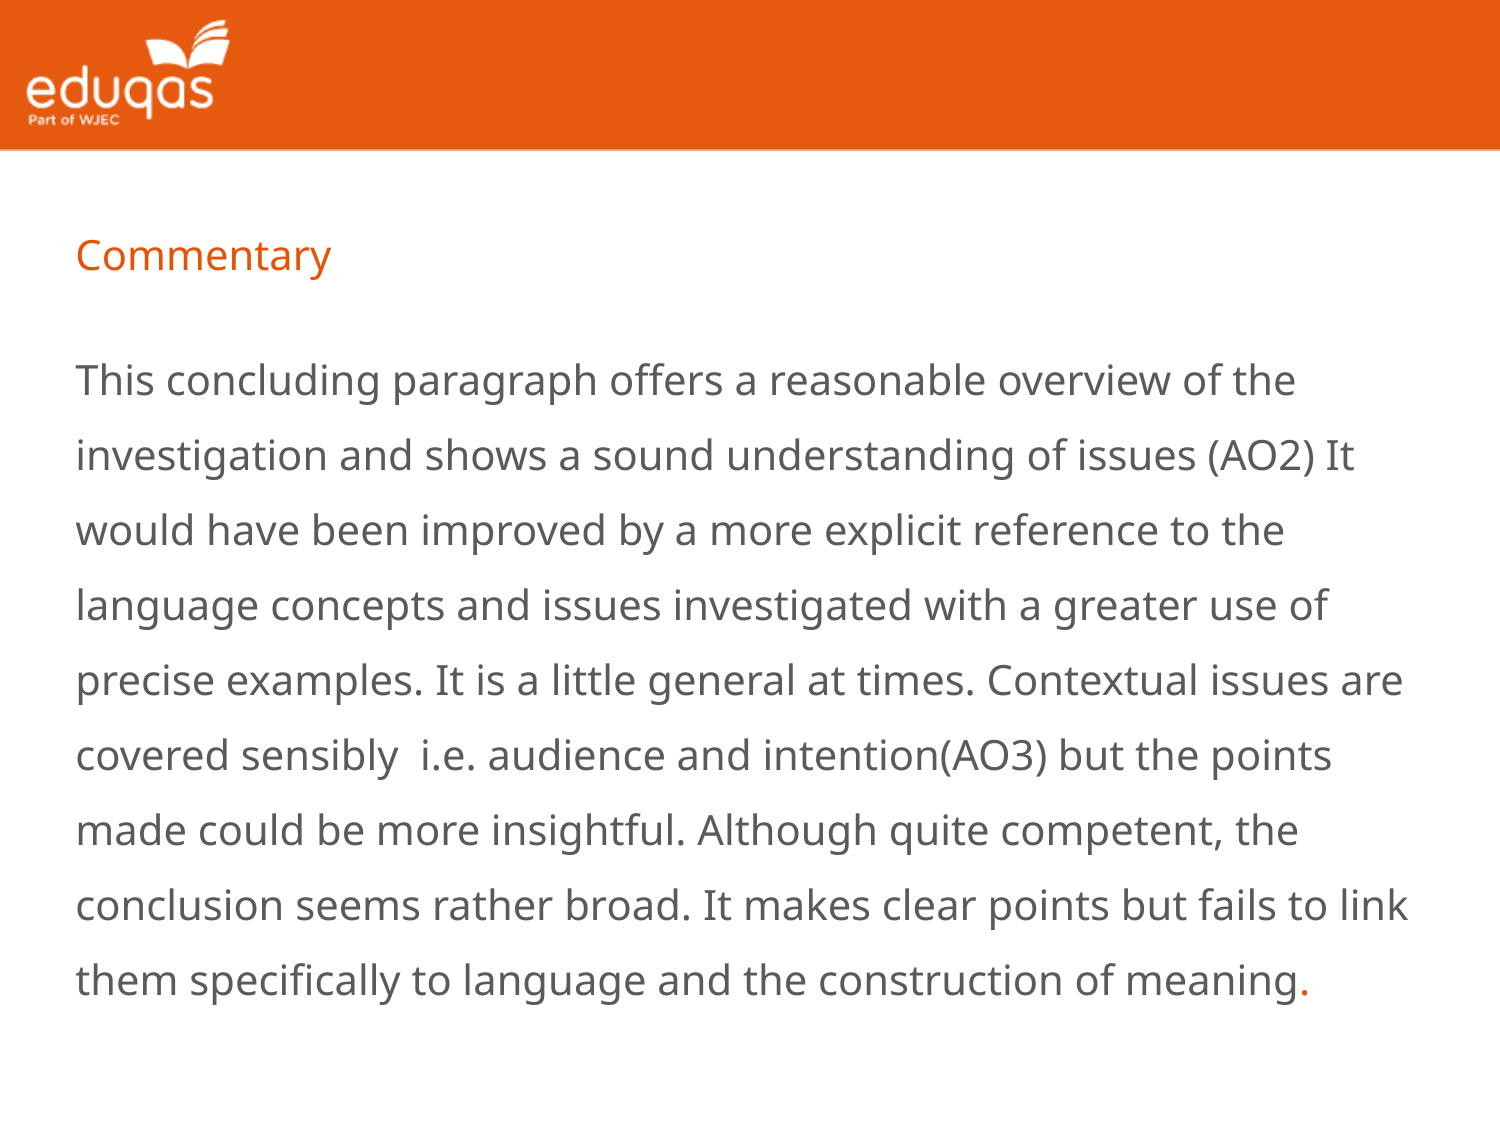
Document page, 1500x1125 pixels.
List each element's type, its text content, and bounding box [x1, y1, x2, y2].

picture [0, 0, 1500, 215]
list Commentary This concluding paragraph offers a reasonable overview of the investigation and shows a sound understanding of issues (AO2) It would have been improved by a more explicit reference to the language concepts and issues investigated with a greater use of precise examples. It is a little general at times. Contextual issues are covered sensibly i.e. audience and intention(AO3) but the points made could be more insightful. Although quite competent, the conclusion seems rather broad. It makes clear points but fails to link them specifically to language and the construction of meaning. [60, 171, 1442, 1125]
